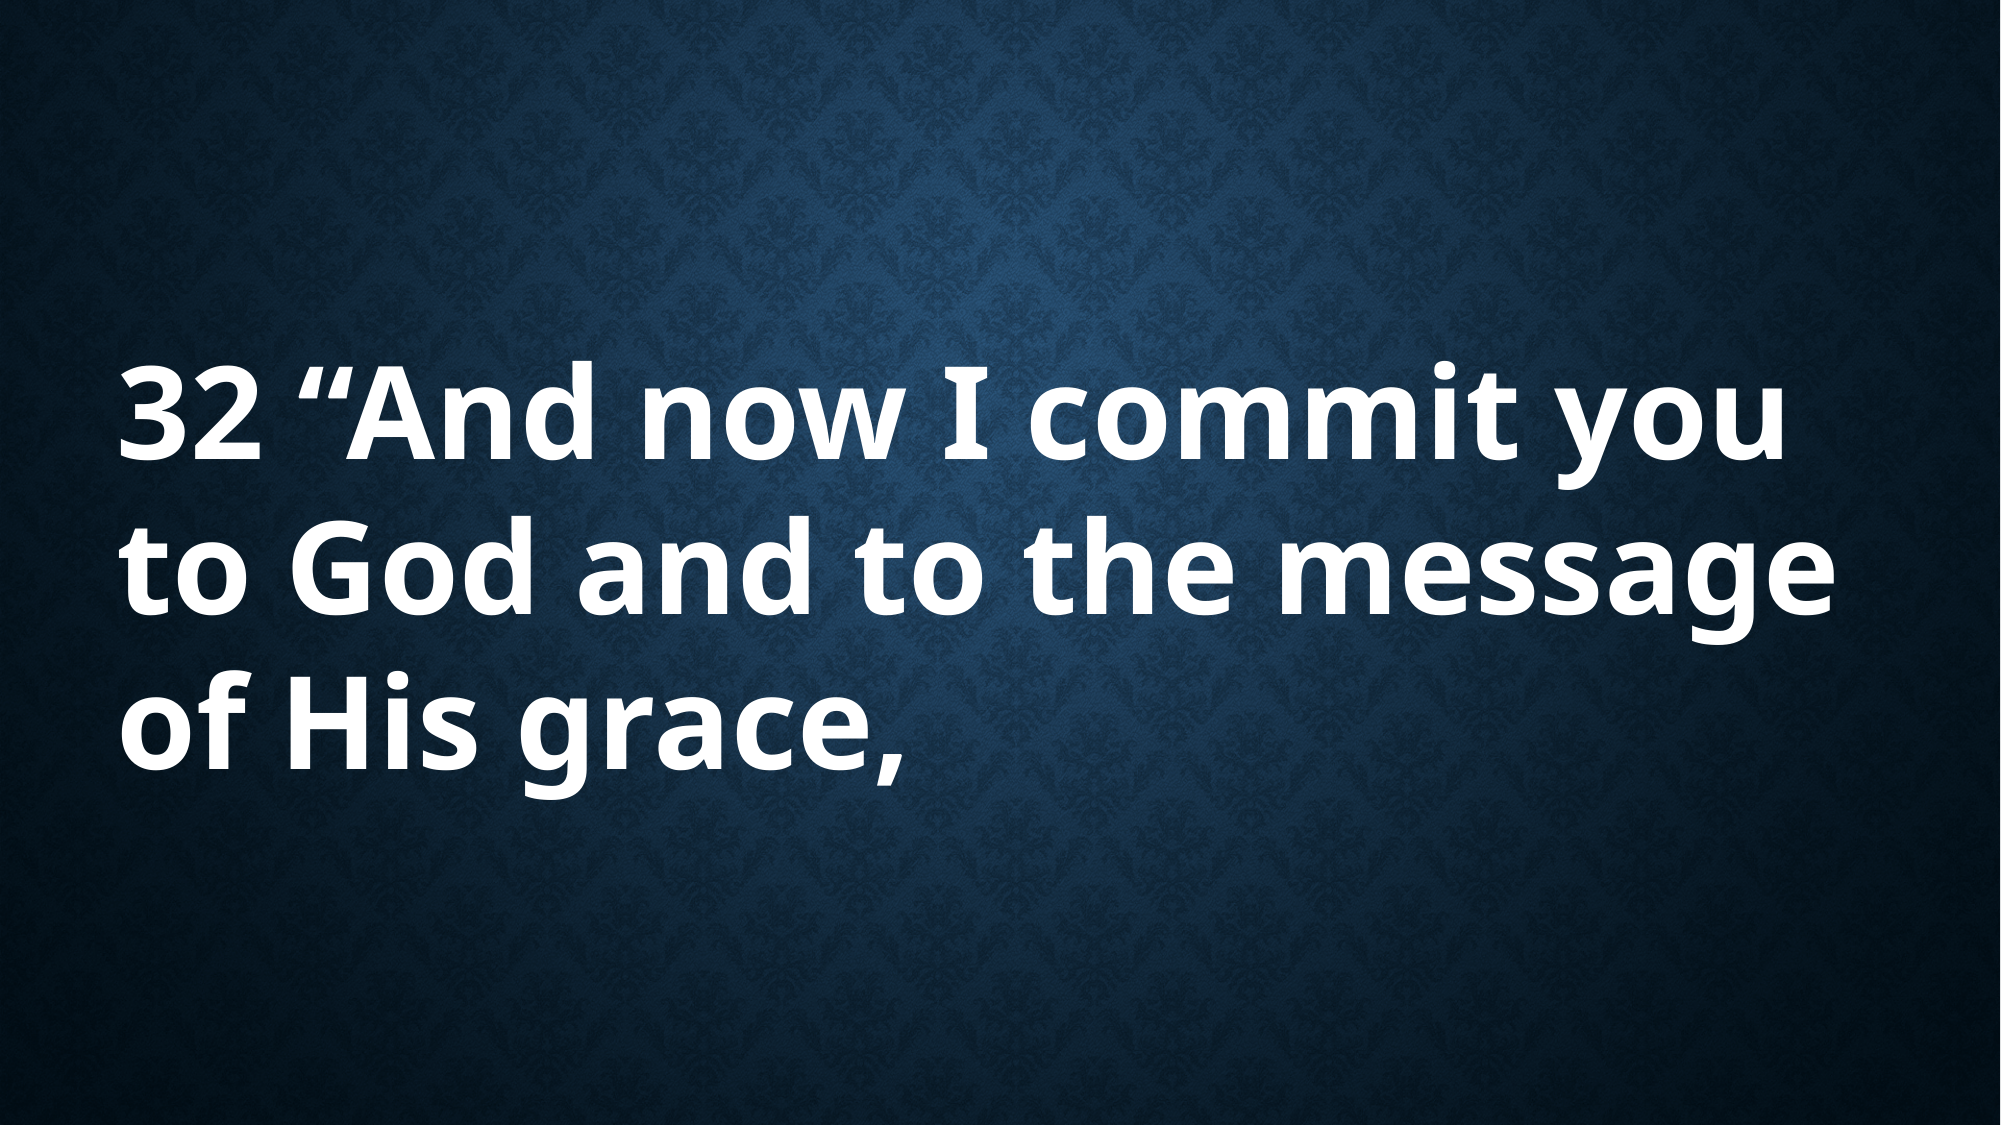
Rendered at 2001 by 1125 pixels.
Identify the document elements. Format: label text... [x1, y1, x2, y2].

text_box 32 “And now I commit you to God and to the message of His grace, [101, 322, 1893, 803]
